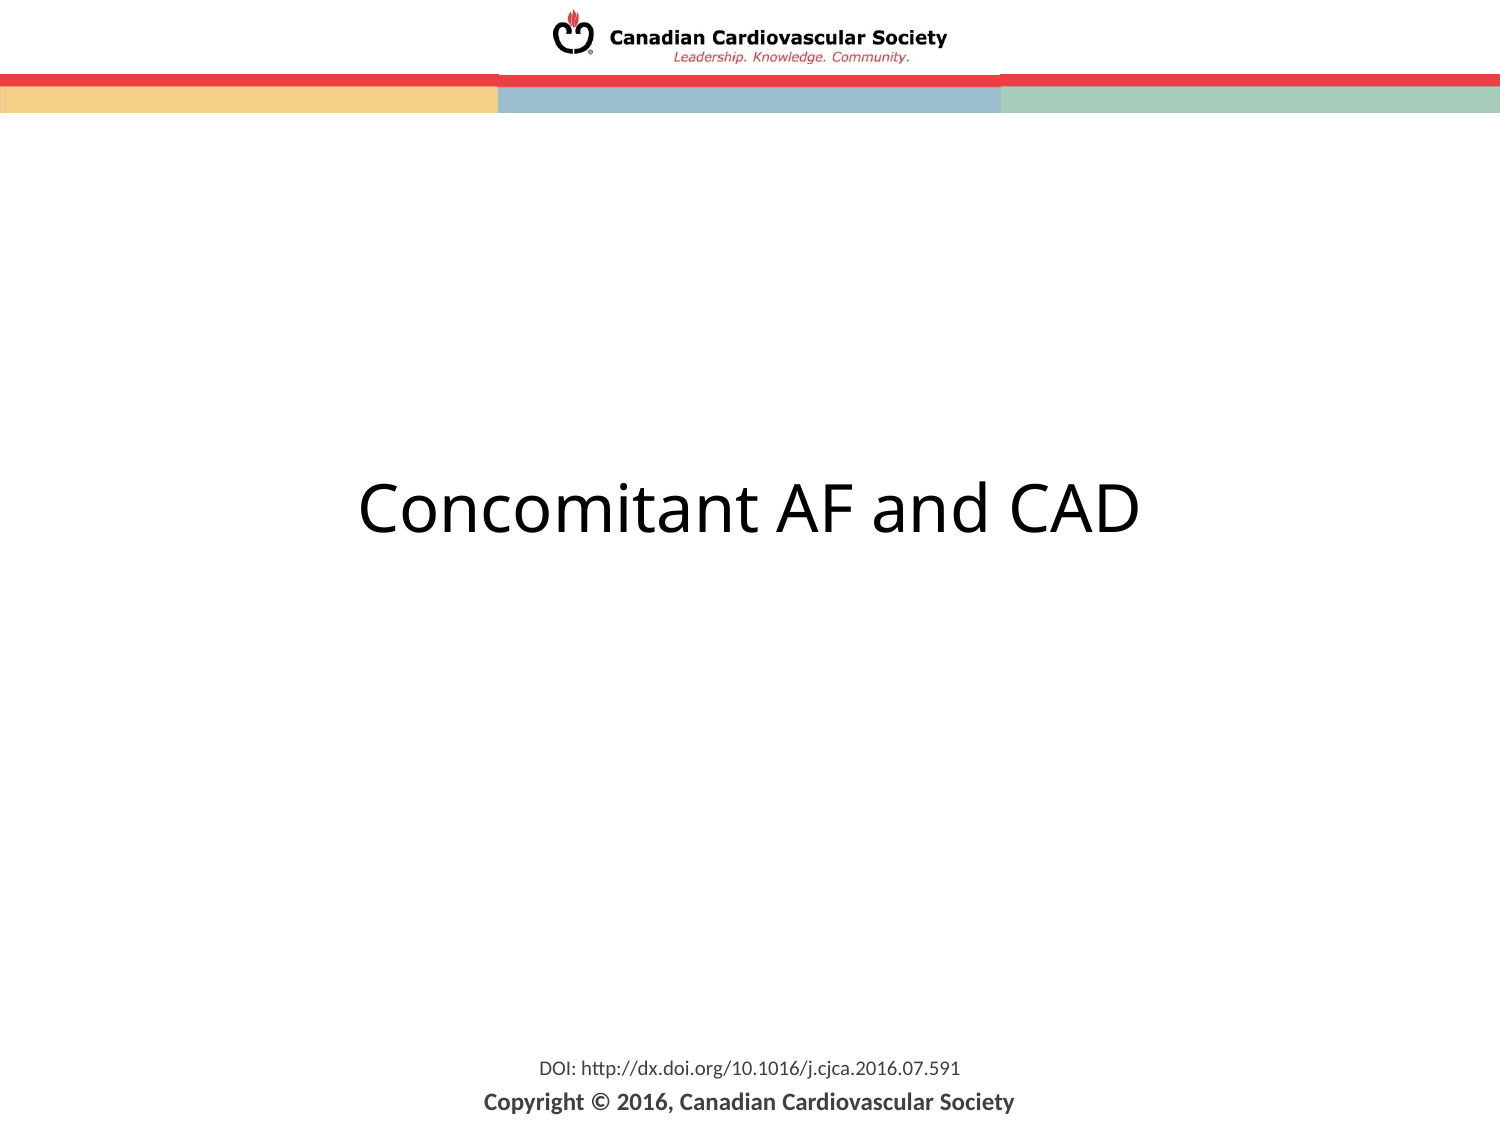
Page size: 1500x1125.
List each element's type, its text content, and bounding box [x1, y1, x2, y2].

picture [553, 9, 947, 64]
text_box Concomitant AF and CAD [37, 362, 1463, 650]
picture [0, 74, 1500, 113]
